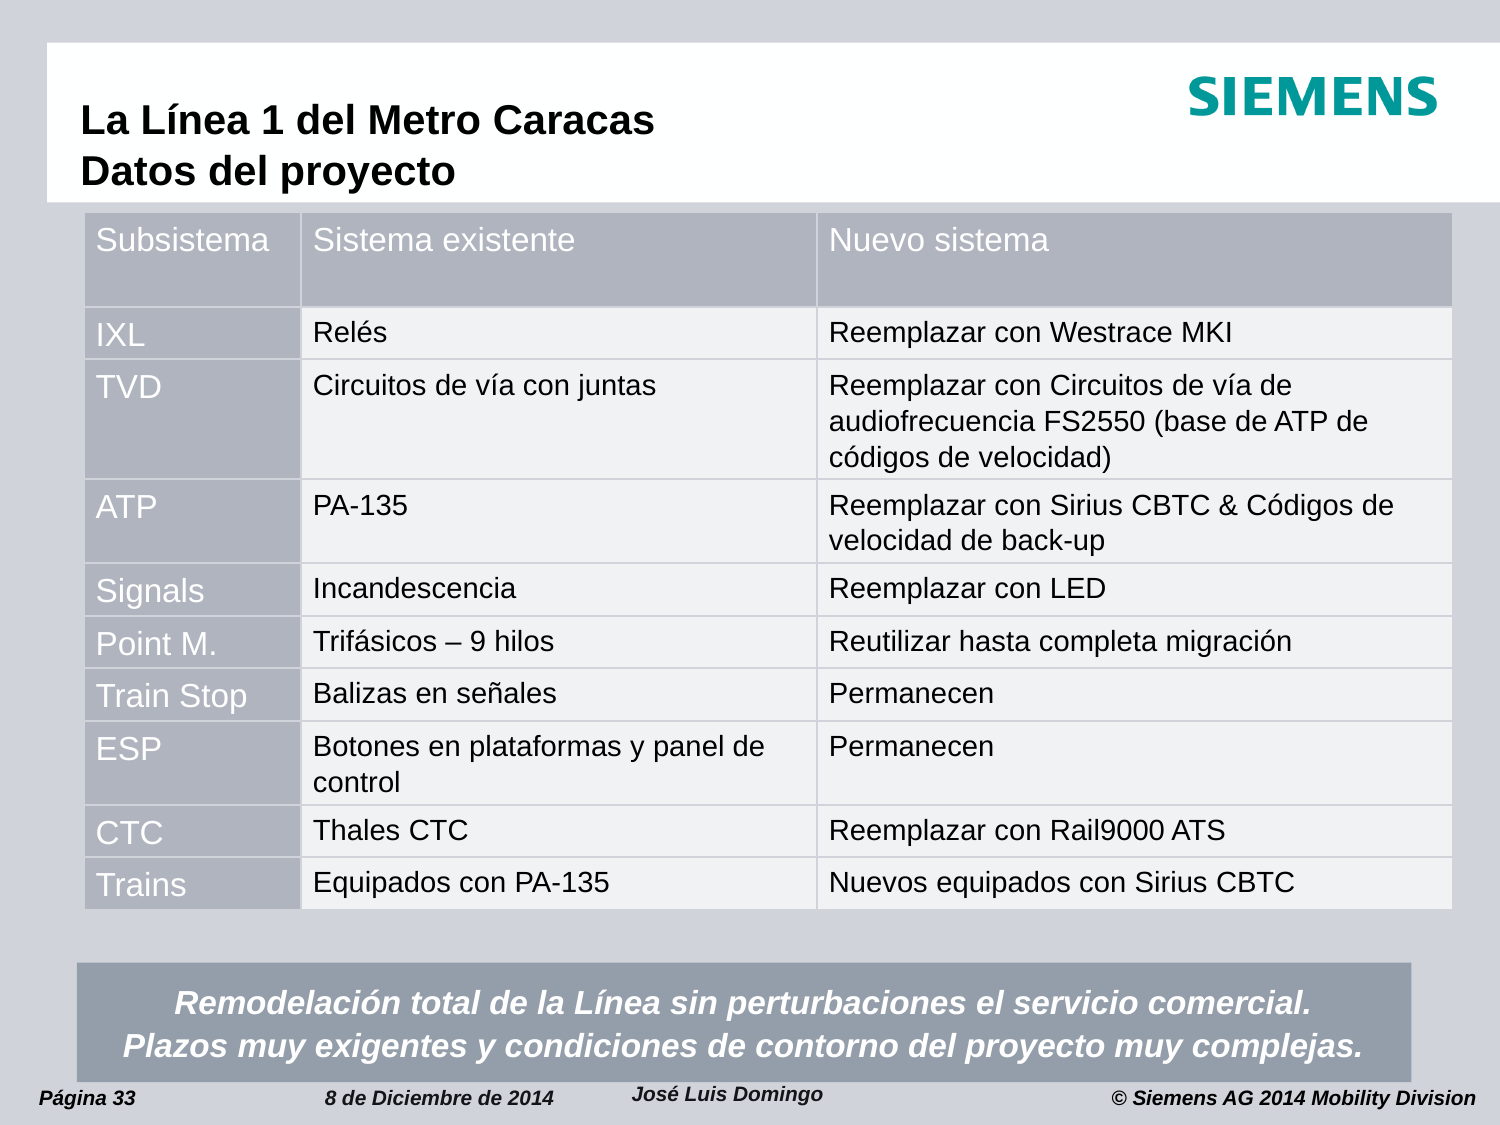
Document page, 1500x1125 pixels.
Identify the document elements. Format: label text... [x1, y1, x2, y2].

table_header Sistema existente [302, 213, 816, 306]
table_cell IXL [85, 308, 300, 358]
table_cell ESP [85, 722, 300, 804]
table_cell Incandescencia [302, 564, 816, 615]
table_header Subsistema [85, 213, 300, 306]
table_cell Relés [302, 308, 816, 358]
table_cell Thales CTC [302, 806, 816, 856]
table_cell Nuevos equipados con Sirius CBTC [818, 858, 1452, 909]
table_cell Reutilizar hasta completa migración [818, 617, 1452, 667]
table_cell Reemplazar con Rail9000 ATS [818, 806, 1452, 856]
table_cell Permanecen [818, 669, 1452, 720]
table_cell CTC [85, 806, 300, 856]
table_cell Equipados con PA-135 [302, 858, 816, 909]
table_cell Reemplazar con LED [818, 564, 1452, 615]
table_cell ATP [85, 480, 300, 562]
table_cell Reemplazar con Westrace MKI [818, 308, 1452, 358]
table_cell Circuitos de vía con juntas [302, 360, 816, 478]
table_cell Reemplazar con Sirius CBTC & Códigos de velocidad de back-up [818, 480, 1452, 562]
table_cell PA-135 [302, 480, 816, 562]
table_header Nuevo sistema [818, 213, 1452, 306]
table_cell Reemplazar con Circuitos de vía de audiofrecuencia FS2550 (base de ATP de códigos de velocidad) [818, 360, 1452, 478]
table_cell Point M. [85, 617, 300, 667]
text_box Remodelación total de la Línea sin perturbaciones el servicio comercial. Plazos muy exigentes y condiciones de contorno del proyecto muy complejas. [76, 962, 1412, 1083]
table_cell Signals [85, 564, 300, 615]
table_cell Botones en plataformas y panel de control [302, 722, 816, 804]
table_cell Permanecen [818, 722, 1452, 804]
table_cell Train Stop [85, 669, 300, 720]
table_cell TVD [85, 360, 300, 478]
table_cell Trains [85, 858, 300, 909]
table_cell Trifásicos – 9 hilos [302, 617, 816, 667]
table_cell Balizas en señales [302, 669, 816, 720]
text_box La Línea 1 del Metro Caracas Datos del proyecto [80, 60, 1468, 194]
